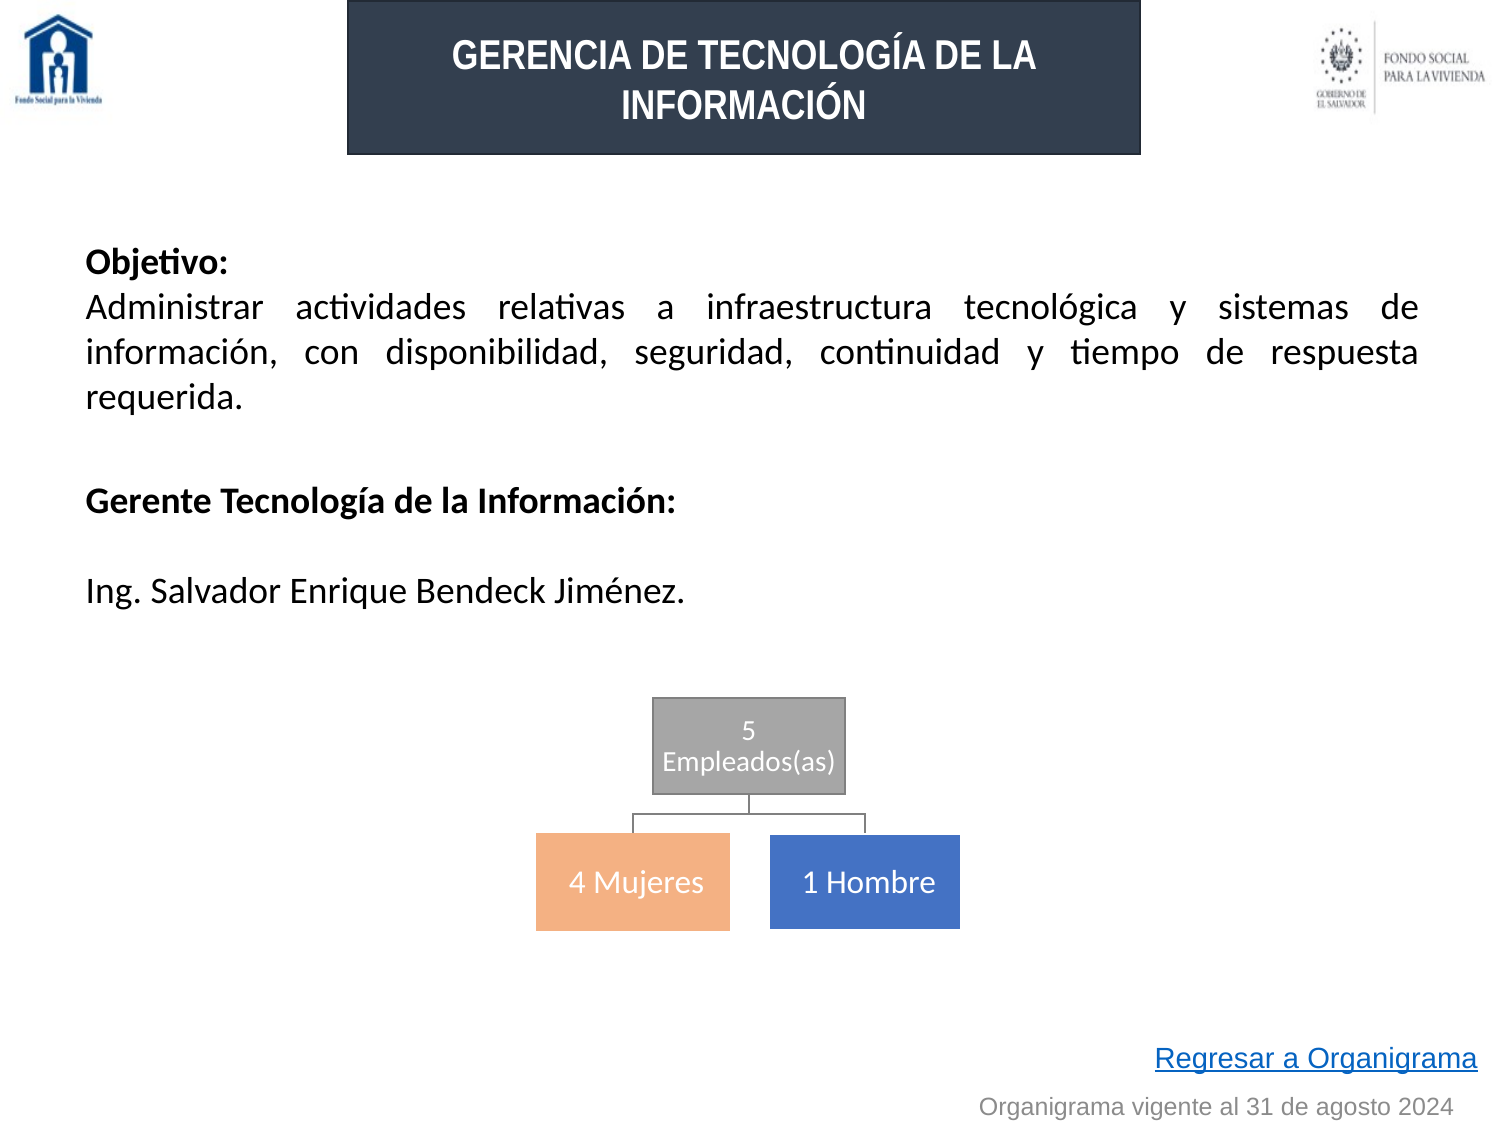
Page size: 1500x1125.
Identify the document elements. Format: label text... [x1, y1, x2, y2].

picture [0, 0, 1500, 1125]
text_box Gerente Tecnología de la Información: Ing. Salvador Enrique Bendeck Jiménez. [70, 468, 756, 618]
text_box Objetivo: Administrar actividades relativas a infraestructura tecnológica y sistemas de información, con disponibilidad, seguridad, continuidad y tiempo de respuesta requerida. [70, 229, 1436, 425]
footer Organigrama vigente al 31 de agosto 2024 [916, 1075, 1500, 1125]
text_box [501, 698, 997, 931]
text_box GERENCIA DE TECNOLOGÍA DE LA INFORMACIÓN [347, 0, 1141, 155]
text_box Regresar a Organigrama [1139, 1031, 1500, 1075]
